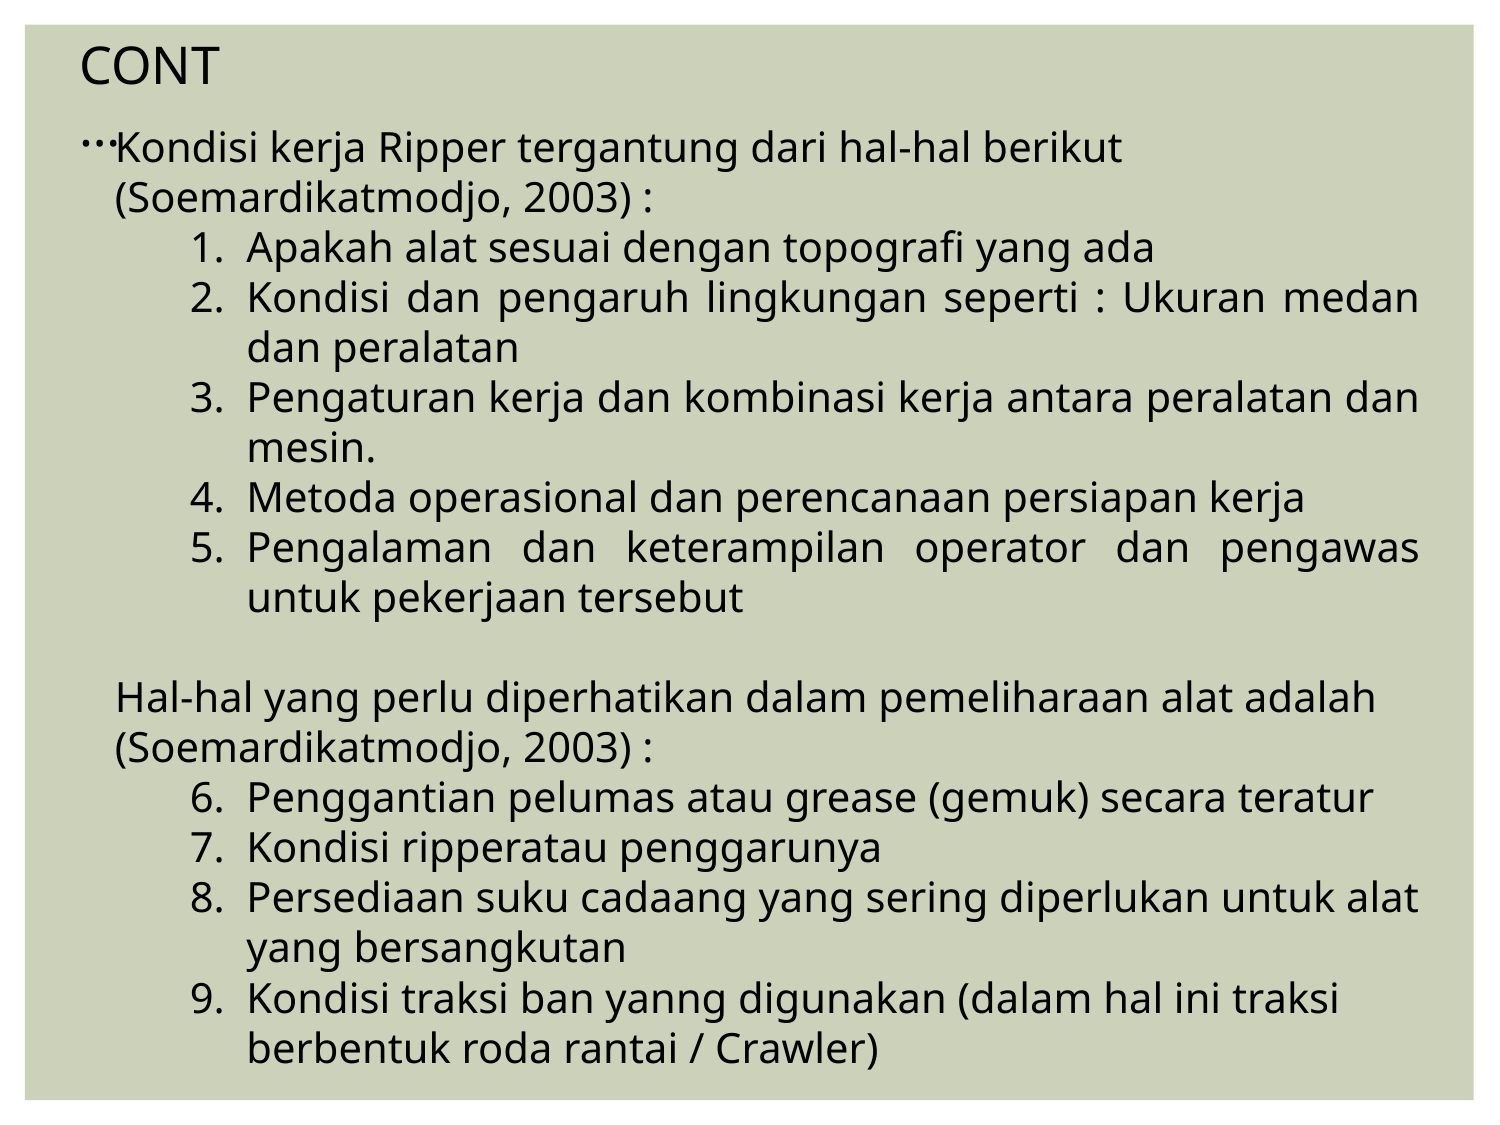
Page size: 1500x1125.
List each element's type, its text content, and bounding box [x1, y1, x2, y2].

text_box CONT… [64, 24, 266, 165]
text_box Kondisi kerja Ripper tergantung dari hal-hal berikut (Soemardikatmodjo, 2003) : Apakah alat sesuai dengan topografi yang ada Kondisi dan pengaruh lingkungan seperti : Ukuran medan dan peralatan Pengaturan kerja dan kombinasi kerja antara peralatan dan mesin. Metoda operasional dan perencanaan persiapan kerja Pengalaman dan keterampilan operator dan pengawas untuk pekerjaan tersebut Hal-hal yang perlu diperhatikan dalam pemeliharaan alat adalah (Soemardikatmodjo, 2003) : Penggantian pelumas atau grease (gemuk) secara teratur Kondisi ripperatau penggarunya Persediaan suku cadaang yang sering diperlukan untuk alat yang bersangkutan Kondisi traksi ban yanng digunakan (dalam hal ini traksi berbentuk roda rantai / Crawler) [100, 113, 1436, 1079]
